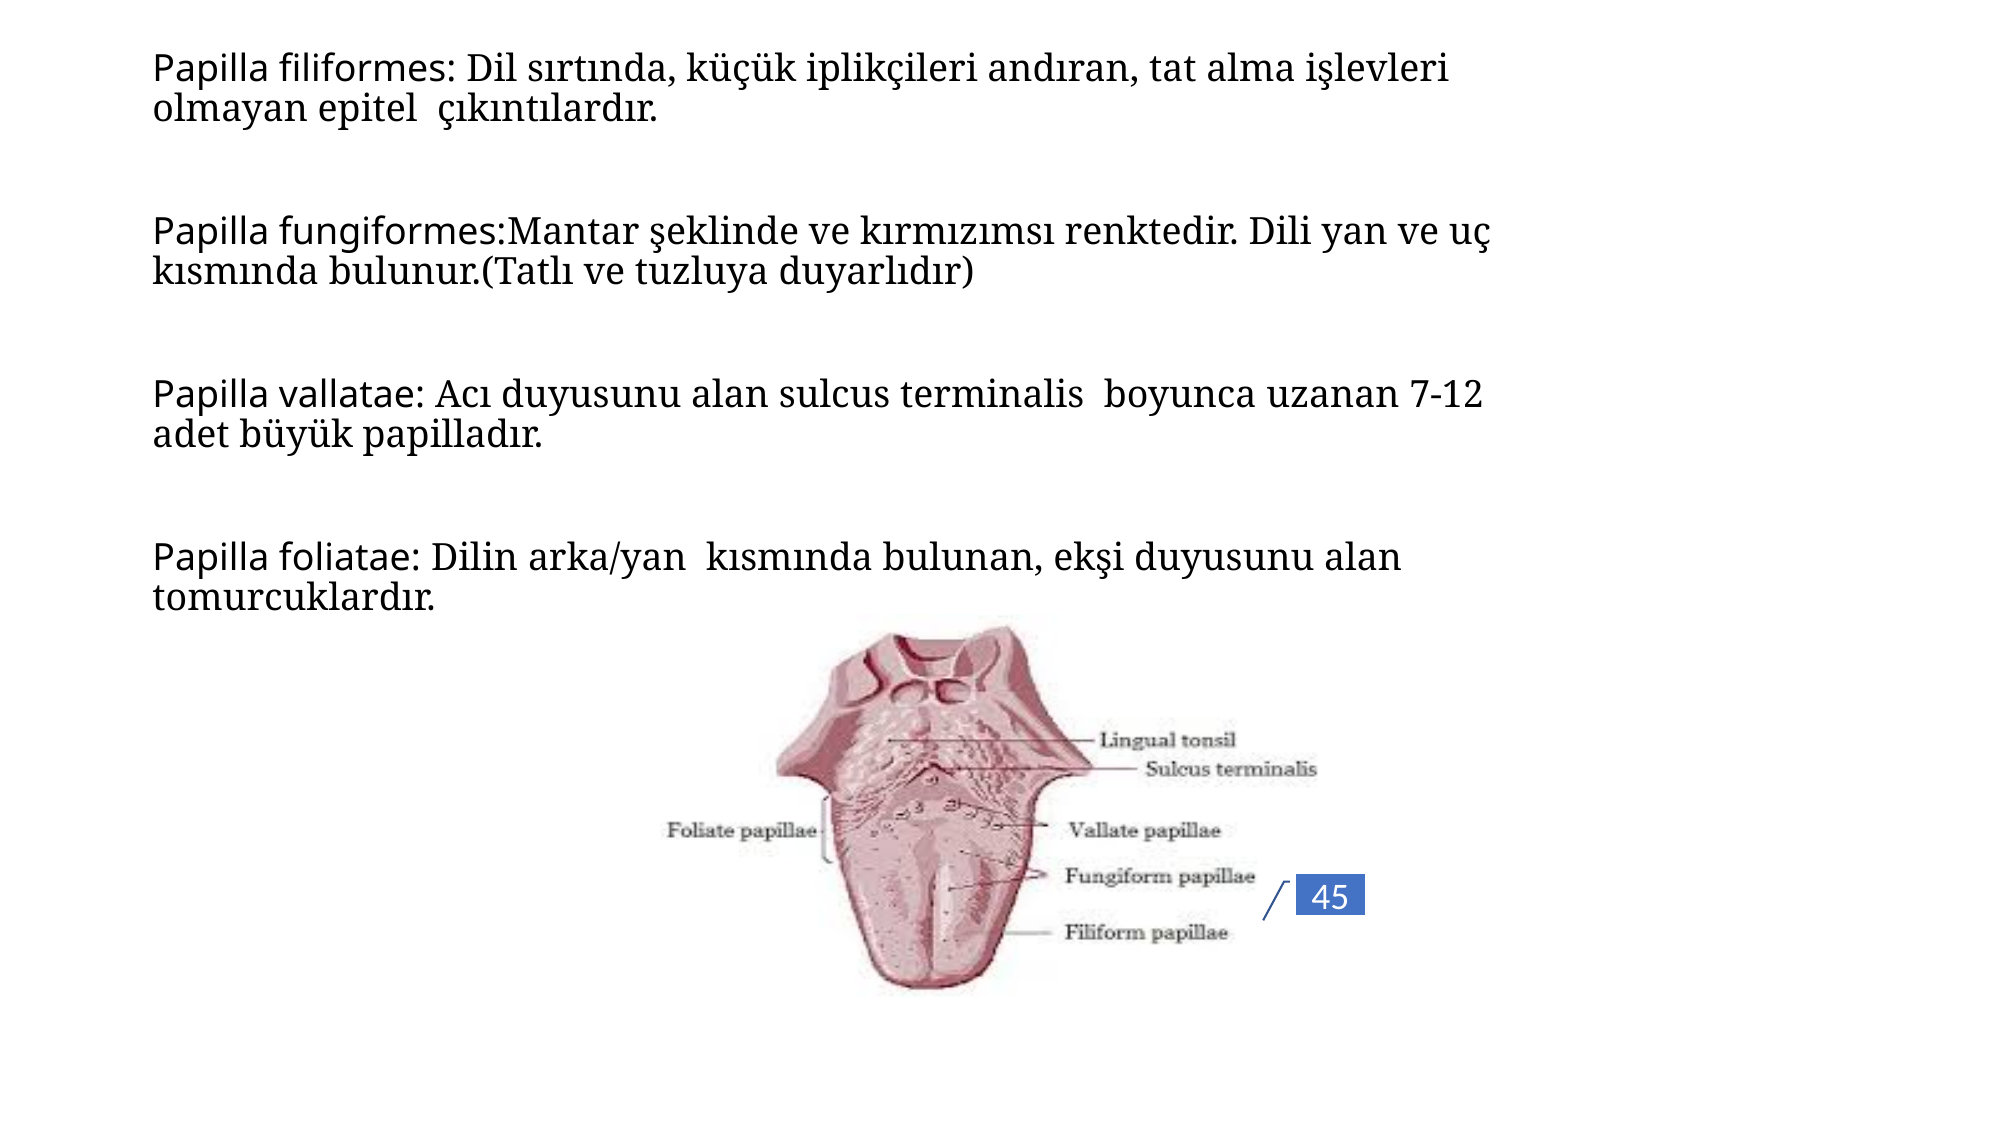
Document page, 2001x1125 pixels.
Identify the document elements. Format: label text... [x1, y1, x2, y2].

text_box 45 [1340, 874, 1365, 915]
picture [660, 614, 1340, 1014]
list Papilla filiformes: Dil sırtında, küçük iplikçileri andıran, tat alma işlevleri olmayan epitel çıkıntılardır. Papilla fungiformes:Mantar şeklinde ve kırmızımsı renktedir. Dili yan ve uç kısmında bulunur.(Tatlı ve tuzluya duyarlıdır) Papilla vallatae: Acı duyusunu alan sulcus terminalis boyunca uzanan 7-12 adet büyük papilladır. Papilla foliatae: Dilin arka/yan kısmında bulunan, ekşi duyusunu alan tomurcuklardır. [137, 41, 1577, 1014]
